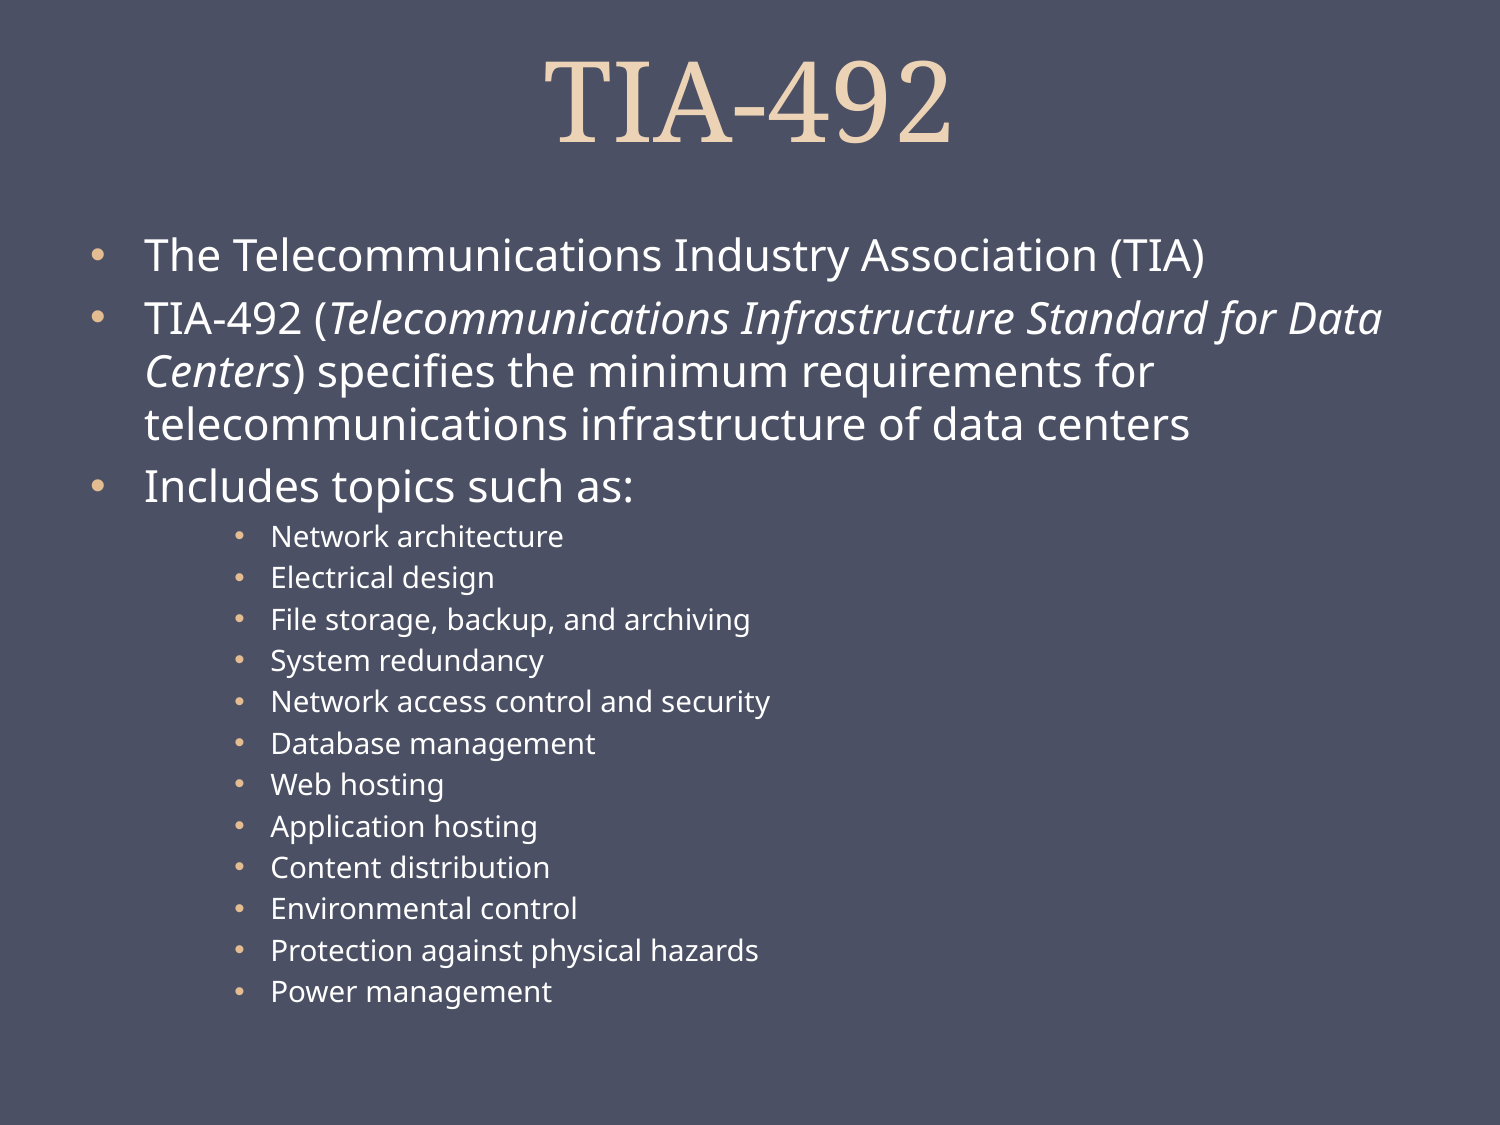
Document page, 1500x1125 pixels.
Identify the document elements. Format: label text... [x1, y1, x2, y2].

title TIA-492 [75, 0, 1425, 173]
list The Telecommunications Industry Association (TIA) TIA-492 (Telecommunications Infrastructure Standard for Data Centers) specifies the minimum requirements for telecommunications infrastructure of data centers Includes topics such as: Network architecture Electrical design File storage, backup, and archiving System redundancy Network access control and security Database management Web hosting Application hosting Content distribution Environmental control Protection against physical hazards Power management [75, 219, 1425, 1024]
